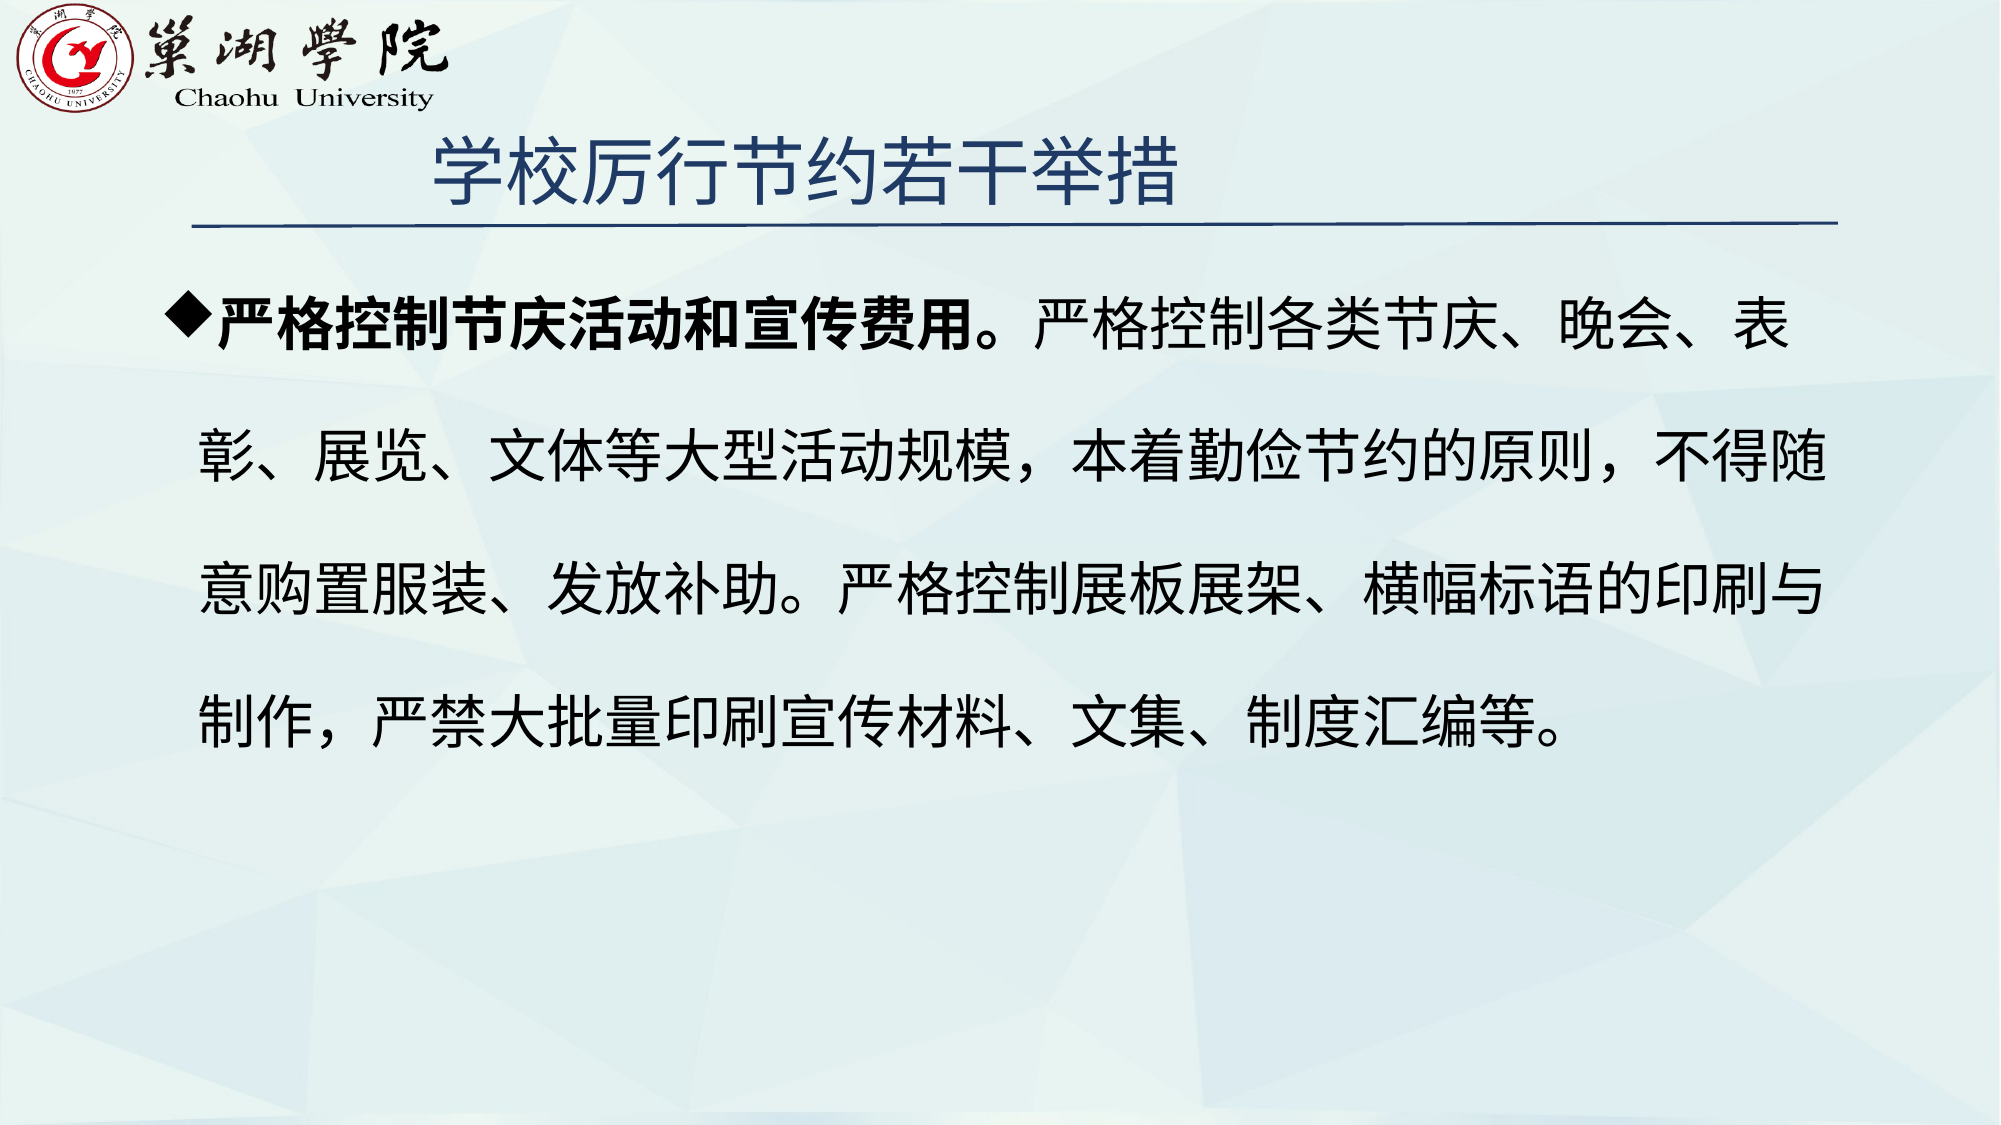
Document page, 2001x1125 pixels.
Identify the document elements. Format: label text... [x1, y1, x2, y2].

list 严格控制节庆活动和宣传费用。严格控制各类节庆、晚会、表彰、展览、文体等大型活动规模，本着勤俭节约的原则，不得随意购置服装、发放补助。严格控制展板展架、横幅标语的印刷与制作，严禁大批量印刷宣传材料、文集、制度汇编等。 [144, 216, 1868, 1097]
text_box 学校厉行节约若干举措 [415, 117, 1362, 222]
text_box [191, 223, 1838, 227]
picture [0, 0, 2001, 1125]
